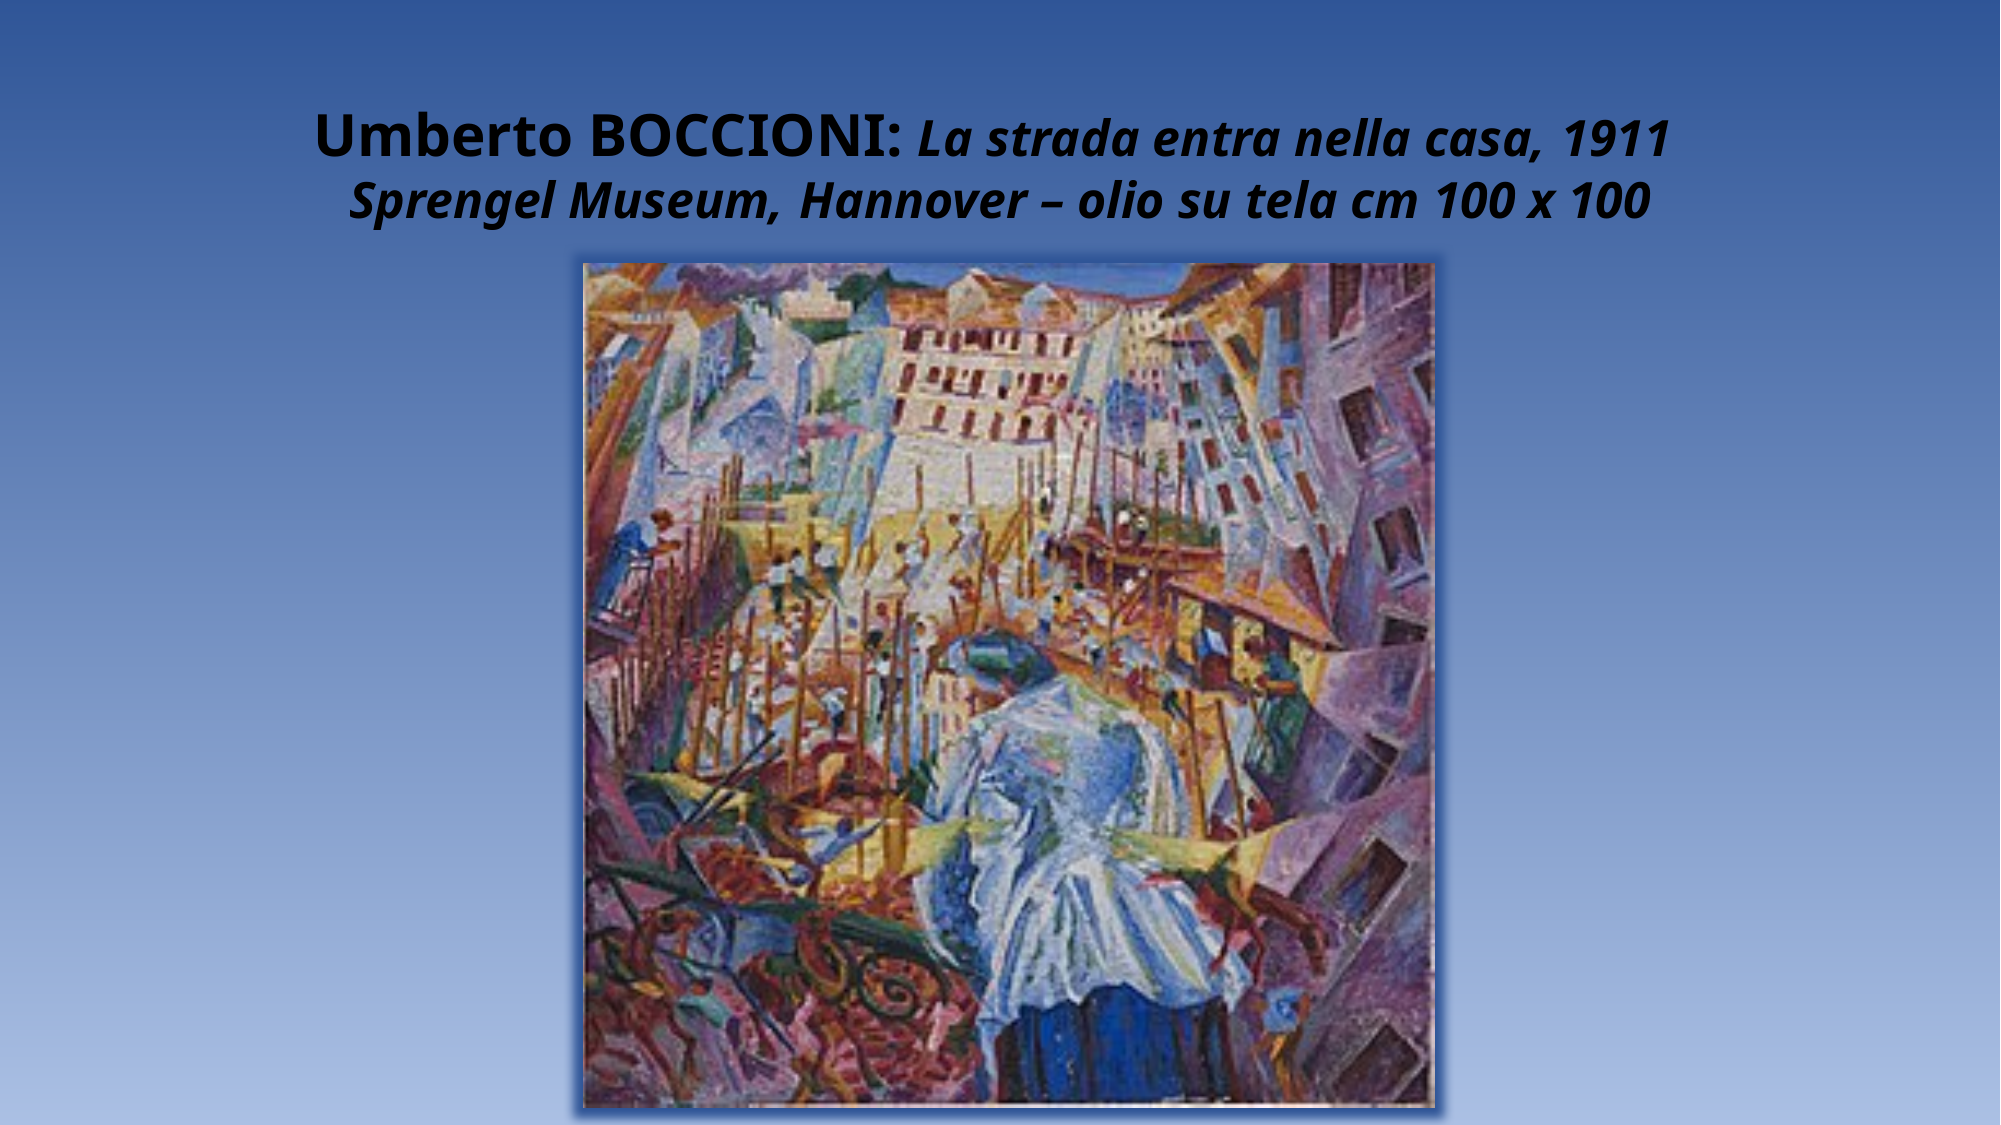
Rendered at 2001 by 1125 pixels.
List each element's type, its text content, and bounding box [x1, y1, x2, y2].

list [583, 263, 1435, 1108]
title Umberto BOCCIONI: La strada entra nella casa, 1911 Sprengel Museum, Hannover – olio su tela cm 100 x 100 [137, 59, 1863, 278]
